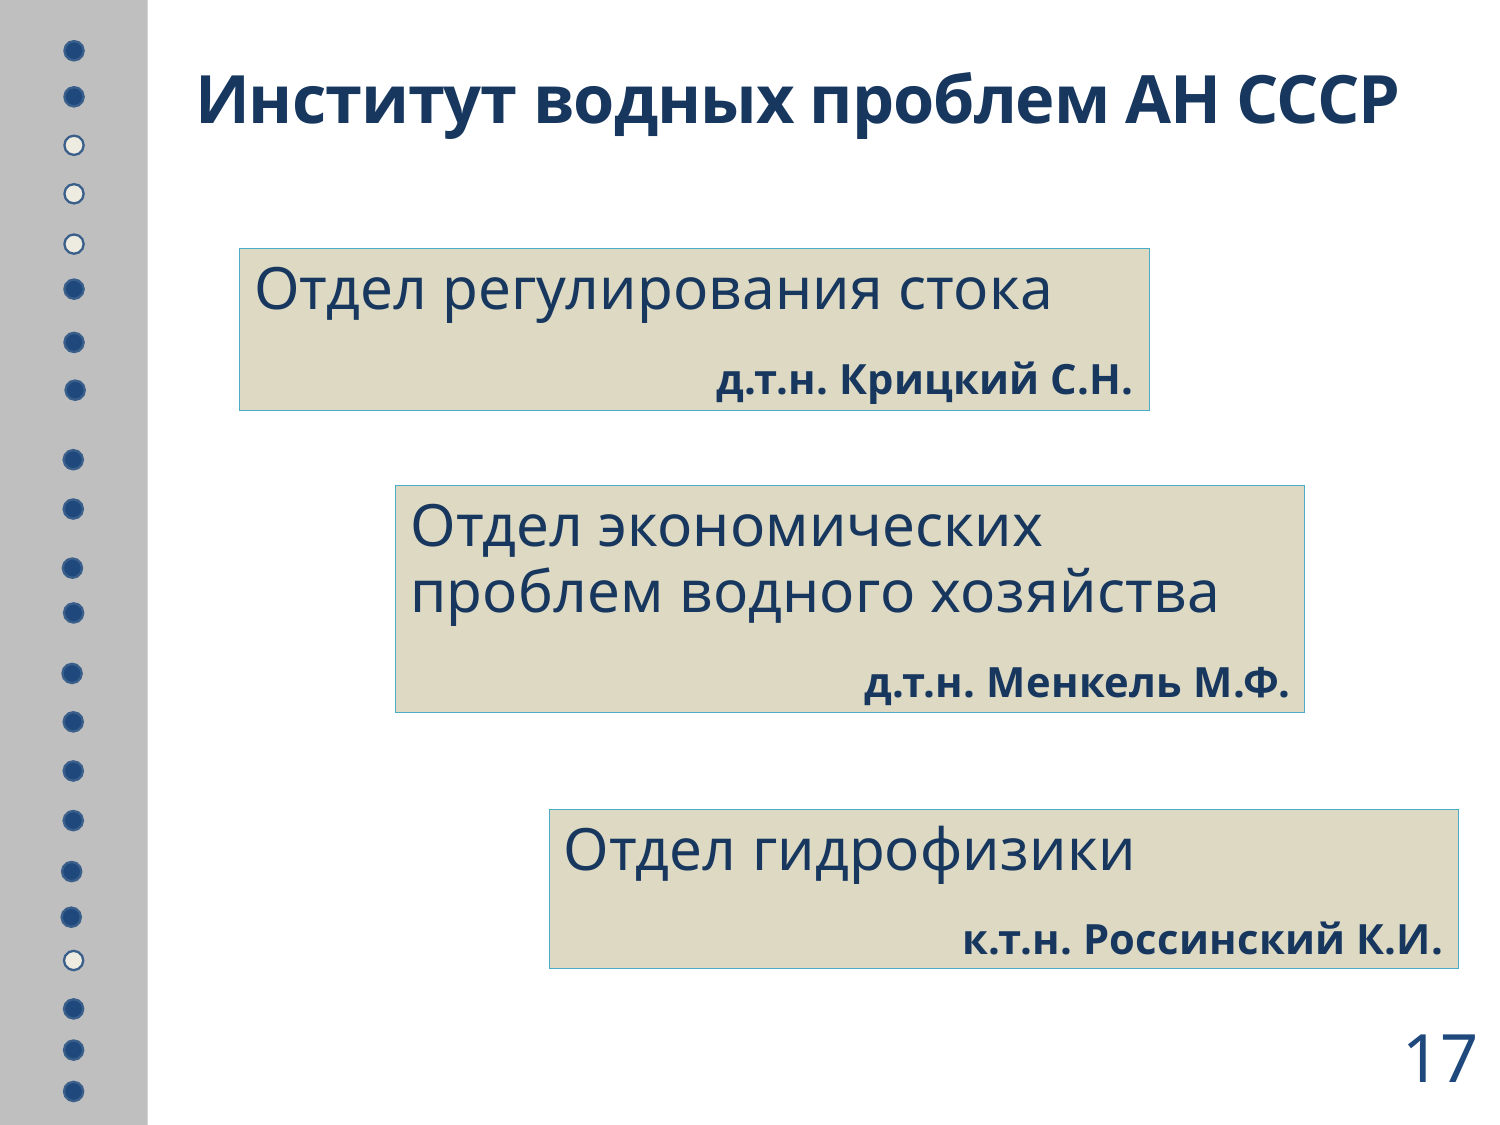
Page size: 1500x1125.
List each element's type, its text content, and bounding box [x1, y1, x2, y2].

slide_number 17 [1384, 1012, 1498, 1110]
text_box [62, 809, 85, 832]
text_box [62, 498, 85, 520]
text_box [62, 949, 85, 972]
text_box [63, 86, 85, 108]
text_box [62, 1039, 85, 1061]
text_box [62, 1080, 85, 1103]
text_box [63, 39, 85, 62]
text_box [62, 711, 85, 733]
text_box [63, 278, 85, 300]
text_box [61, 662, 83, 685]
text_box [63, 134, 85, 157]
text_box [63, 331, 85, 354]
text_box [62, 998, 85, 1020]
text_box [62, 602, 85, 624]
text_box [60, 860, 83, 883]
title Институт водных проблем АН СССР [154, 35, 1442, 169]
text_box Отдел гидрофизики к.т.н. Россинский К.И. [549, 809, 1459, 969]
text_box Отдел экономических проблем водного хозяйства д.т.н. Менкель М.Ф. [395, 485, 1305, 713]
text_box [63, 183, 85, 205]
text_box [60, 906, 83, 928]
text_box [0, 0, 149, 1125]
text_box [62, 448, 85, 471]
text_box Отдел регулирования стока д.т.н. Крицкий С.Н. [239, 248, 1150, 411]
text_box [63, 233, 85, 255]
text_box [62, 760, 85, 782]
text_box [61, 557, 84, 579]
text_box [64, 379, 86, 401]
